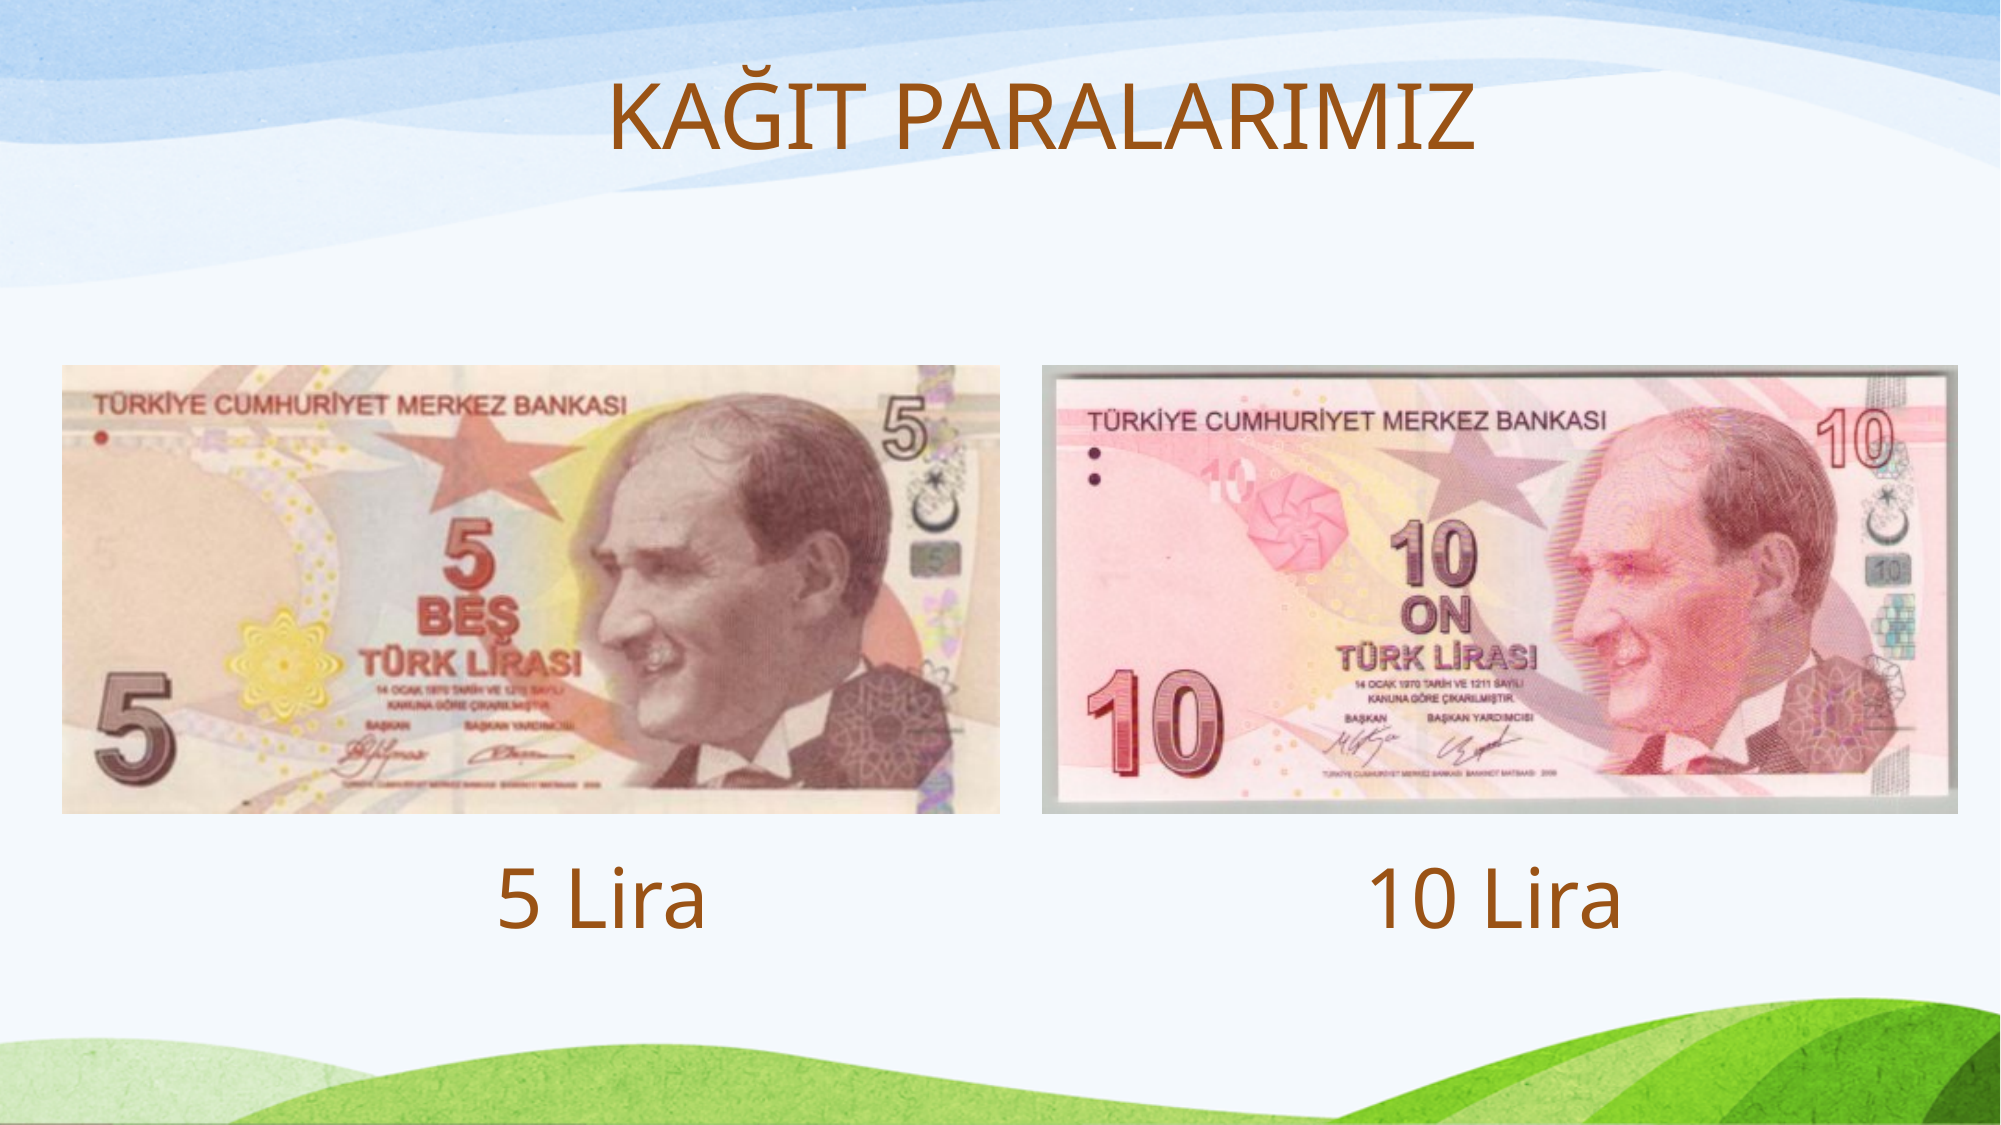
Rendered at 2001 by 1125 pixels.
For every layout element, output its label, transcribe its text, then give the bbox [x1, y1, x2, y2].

picture [0, 0, 2001, 1125]
text_box 5 Lira [480, 837, 725, 953]
text_box KAĞIT PARALARIMIZ [591, 50, 1494, 175]
text_box 10 Lira [1349, 837, 1801, 953]
